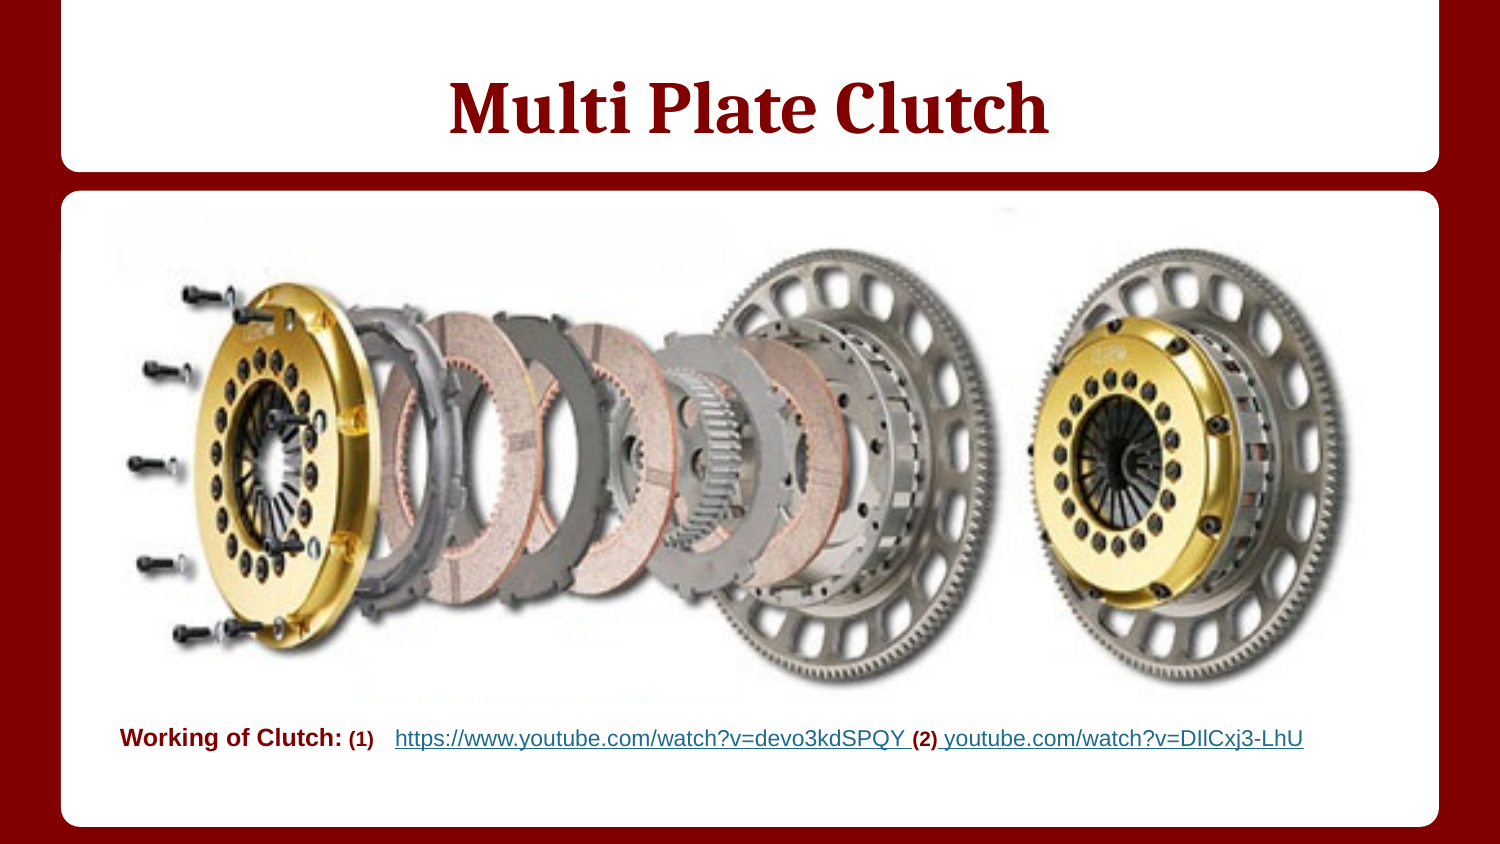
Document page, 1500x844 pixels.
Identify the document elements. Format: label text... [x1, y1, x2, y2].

text_box Working of Clutch: (1) https://www.youtube.com/watch?v=devo3kdSPQY (2) youtube.com/watch?v=DIlCxj3-LhU [104, 656, 1405, 777]
picture [104, 206, 1396, 708]
title Multi Plate Clutch [75, 22, 1425, 164]
